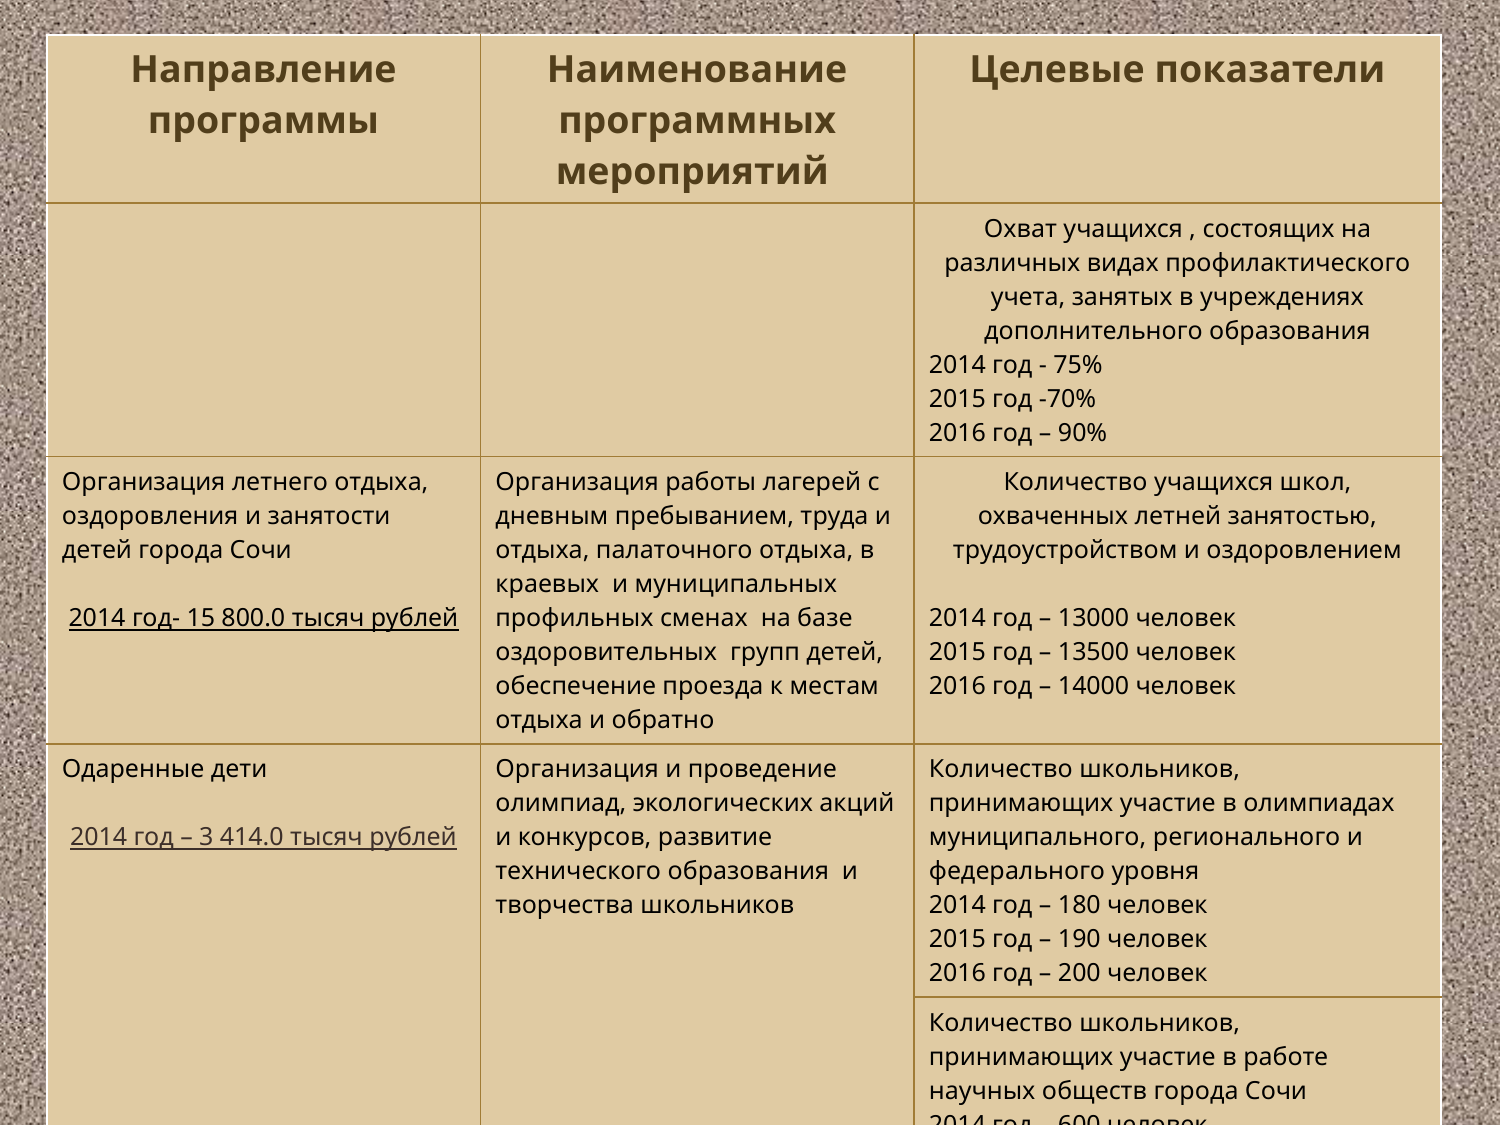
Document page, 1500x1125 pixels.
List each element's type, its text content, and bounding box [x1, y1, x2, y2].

table_cell [48, 204, 480, 456]
table_cell Одаренные дети 2014 год – 3 414.0 тысяч рублей [48, 745, 480, 1125]
table_cell Организация и проведение олимпиад, экологических акций и конкурсов, развитие технического образования и творчества школьников [481, 745, 913, 1125]
table_cell Организация летнего отдыха, оздоровления и занятости детей города Сочи 2014 год- 15 800.0 тысяч рублей [48, 457, 480, 743]
table_header Целевые показатели [915, 36, 1440, 202]
table_cell [481, 204, 913, 456]
table_cell Количество школьников, принимающих участие в олимпиадах муниципального, регионального и федерального уровня 2014 год – 180 человек 2015 год – 190 человек 2016 год – 200 человек [915, 745, 1440, 996]
table_cell Количество школьников, принимающих участие в работе научных обществ города Сочи 2014 год – 600 человек 2015 год – 650 человек 2016 год – 700 человек [915, 998, 1440, 1125]
table_cell Охват учащихся , состоящих на различных видах профилактического учета, занятых в учреждениях дополнительного образования 2014 год - 75% 2015 год -70% 2016 год – 90% [915, 204, 1440, 456]
table_cell Количество учащихся школ, охваченных летней занятостью, трудоустройством и оздоровлением 2014 год – 13000 человек 2015 год – 13500 человек 2016 год – 14000 человек [915, 457, 1440, 743]
table_cell Организация работы лагерей с дневным пребыванием, труда и отдыха, палаточного отдыха, в краевых и муниципальных профильных сменах на базе оздоровительных групп детей, обеспечение проезда к местам отдыха и обратно [481, 457, 913, 743]
table_header Наименование программных мероприятий [481, 36, 913, 202]
picture [0, 0, 1500, 1125]
table_header Направление программы [48, 36, 480, 202]
